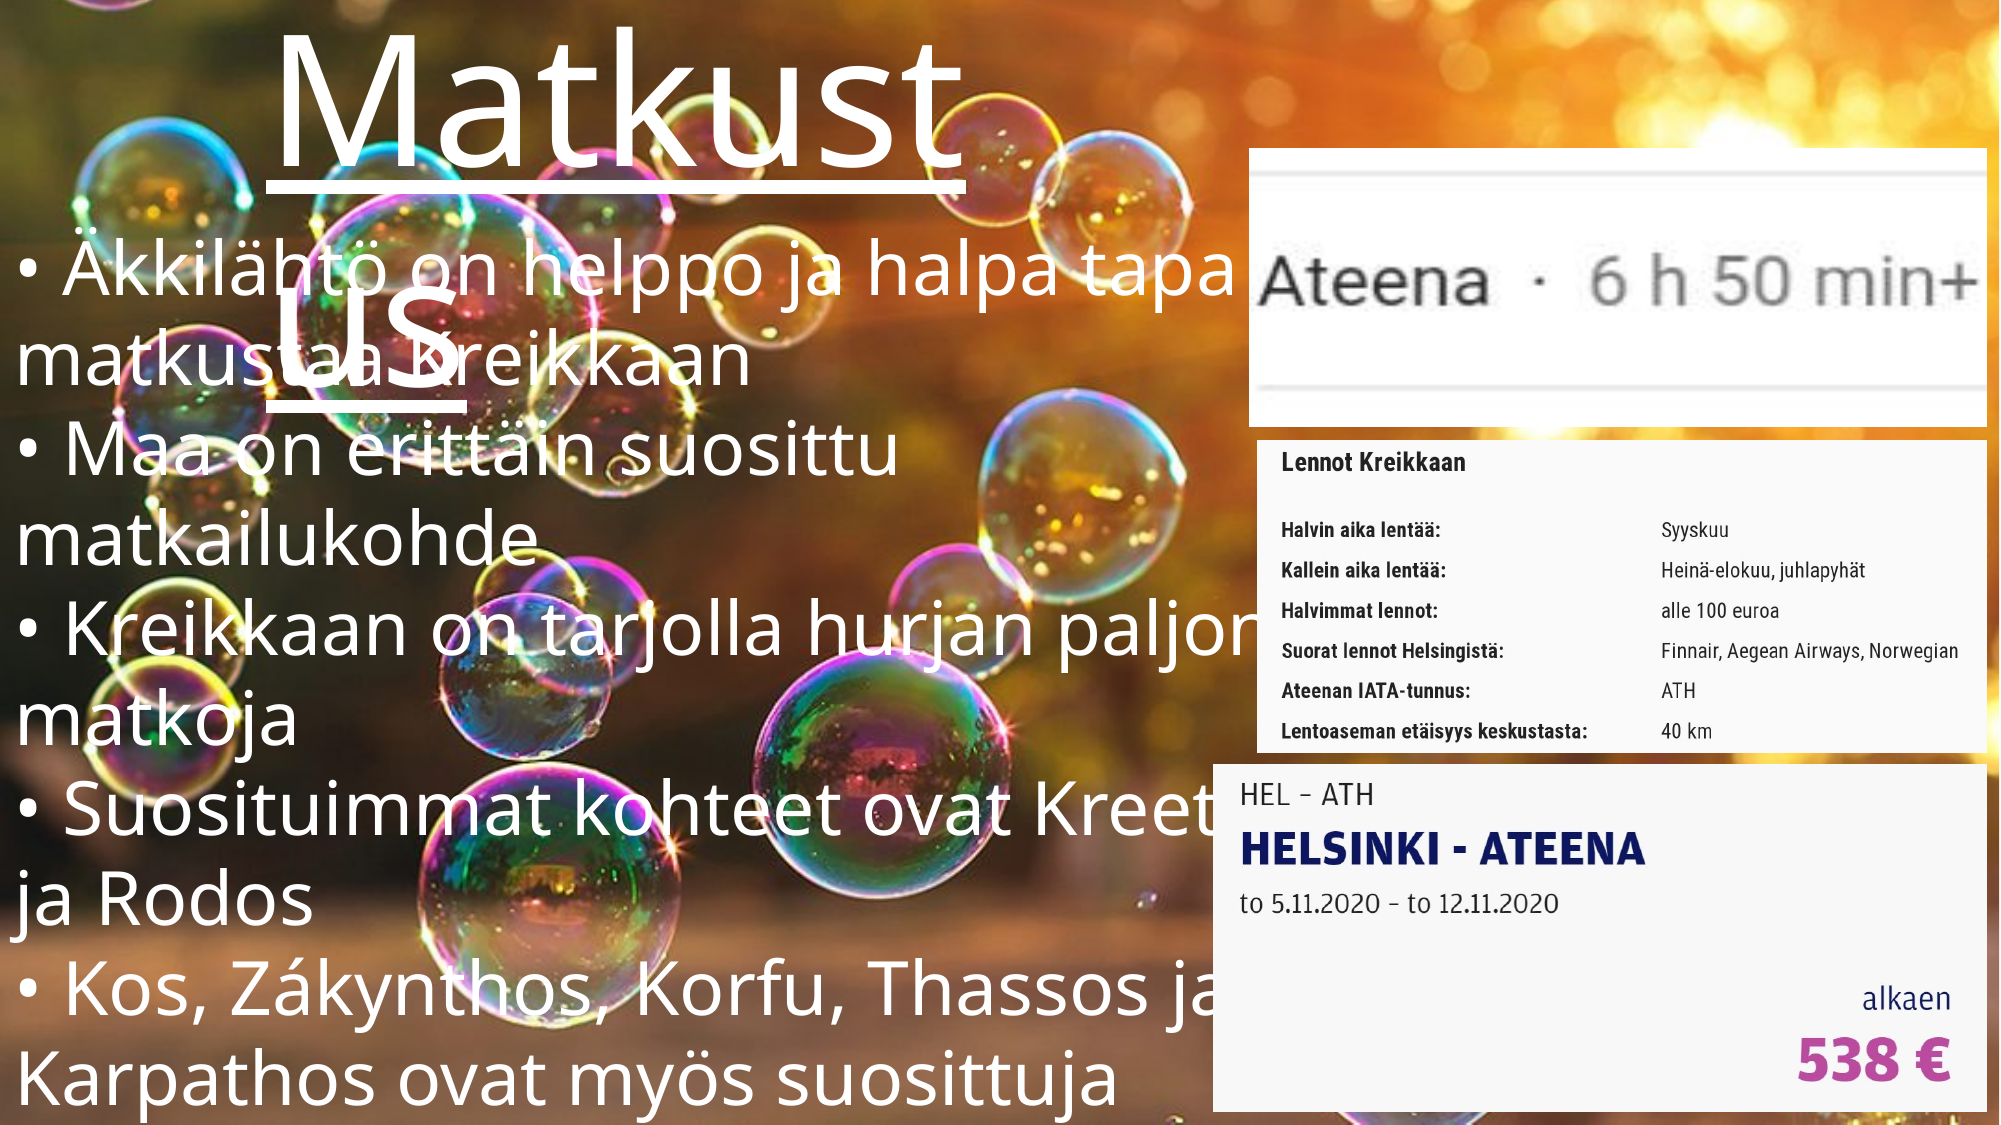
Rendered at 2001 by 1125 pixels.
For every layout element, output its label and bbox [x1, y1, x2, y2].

picture [1257, 440, 1987, 753]
list [0, 0, 2000, 1125]
picture [1213, 764, 1987, 1112]
picture [1249, 148, 1987, 427]
